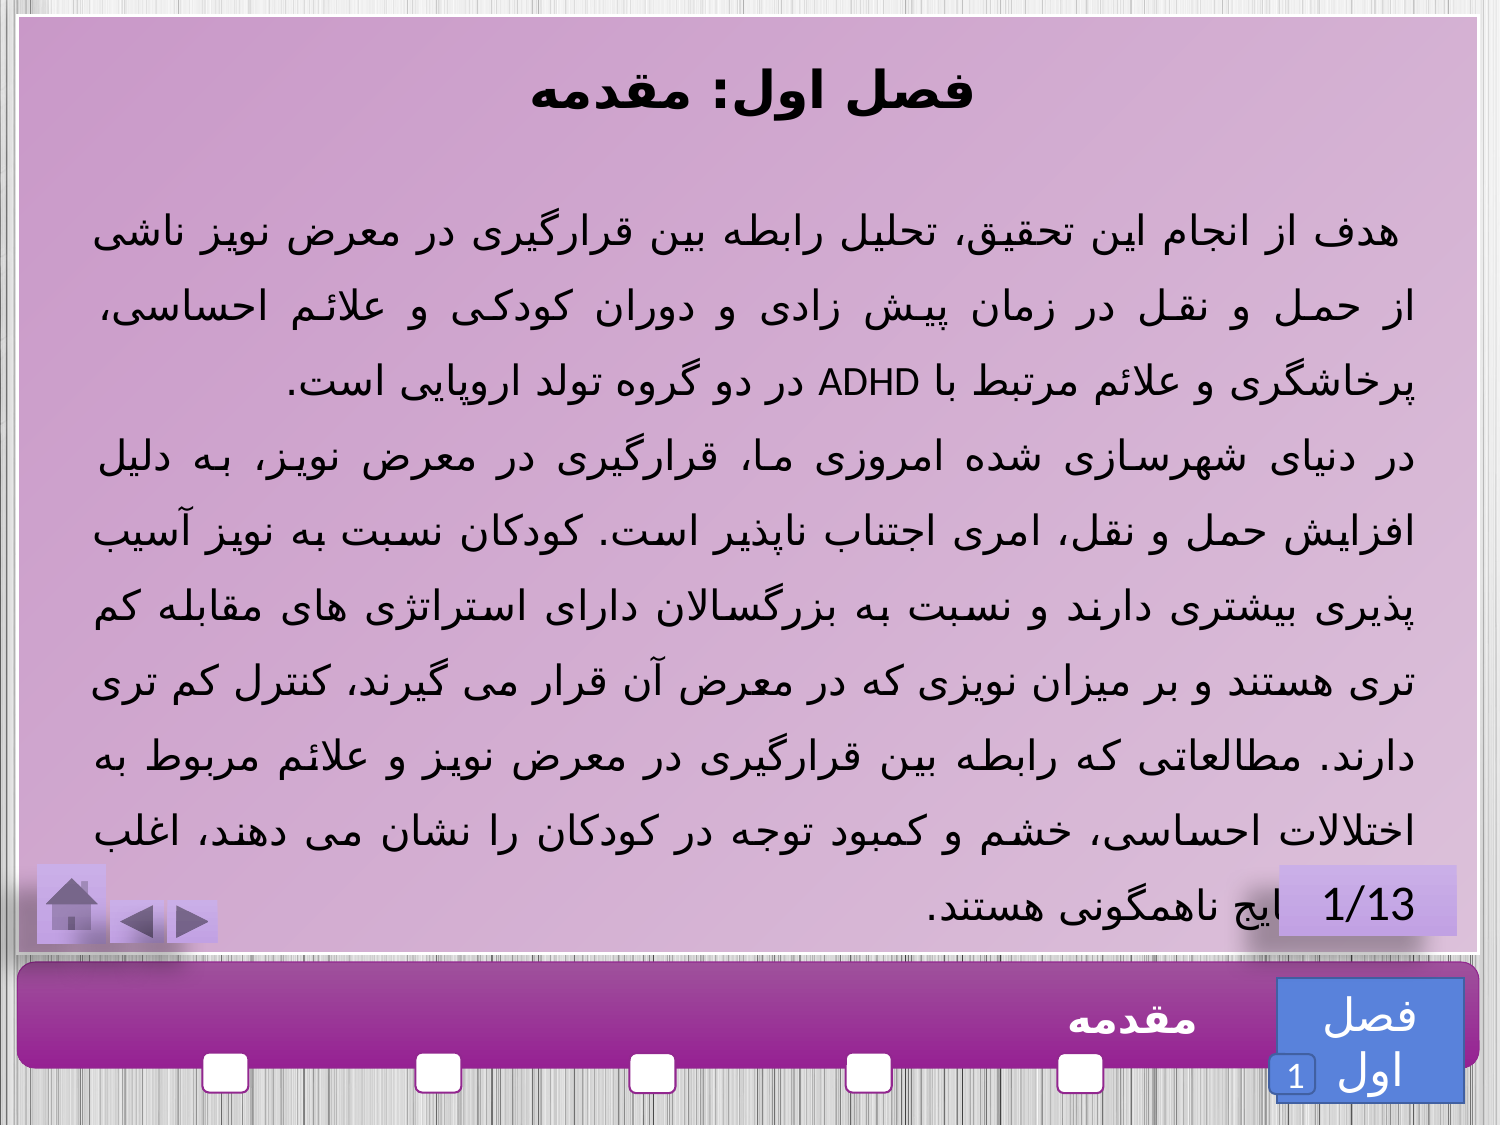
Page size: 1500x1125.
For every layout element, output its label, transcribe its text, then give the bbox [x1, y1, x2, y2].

text_box [628, 1052, 677, 1095]
text_box [16, 961, 1276, 1069]
text_box [1056, 1052, 1105, 1095]
text_box [16, 14, 1480, 955]
text_box 1/13 [1279, 864, 1457, 937]
text_box [414, 1051, 463, 1094]
text_box [109, 899, 165, 944]
text_box [167, 900, 218, 943]
text_box [1402, 961, 1480, 1068]
text_box فصل اول: مقدمه هدف از انجام این تحقیق، تحلیل رابطه بین قرارگیری در معرض نویز ناشی از حمل و نقل در زمان پیش زادی و دوران کودکی و علائم احساسی، پرخاشگری و علائم مرتبط با ADHD در دو گروه تولد اروپایی است. در دنیای شهرسازی شده امروزی ما، قرارگیری در معرض نویز، به دلیل افزایش حمل و نقل، امری اجتناب ناپذیر است. کودکان نسبت به نویز آسیب پذیری بیشتری دارند و نسبت به بزرگسالان دارای استراتژی های مقابله کم تری هستند و بر میزان نویزی که در معرض آن قرار می گیرند، کنترل کم تری دارند. مطالعاتی که رابطه بین قرارگیری در معرض نویز و علائم مربوط به اختلالات احساسی، خشم و کمبود توجه در کودکان را نشان می دهند، اغلب دارای نتایج ناهمگونی هستند. [75, 49, 1431, 841]
text_box 1 [1268, 1052, 1317, 1096]
text_box فصل اول [1276, 977, 1465, 1104]
text_box [844, 1051, 893, 1094]
text_box [201, 1051, 250, 1094]
picture [0, 0, 1500, 1125]
text_box مقدمه [78, 984, 1213, 1049]
text_box [37, 863, 107, 945]
